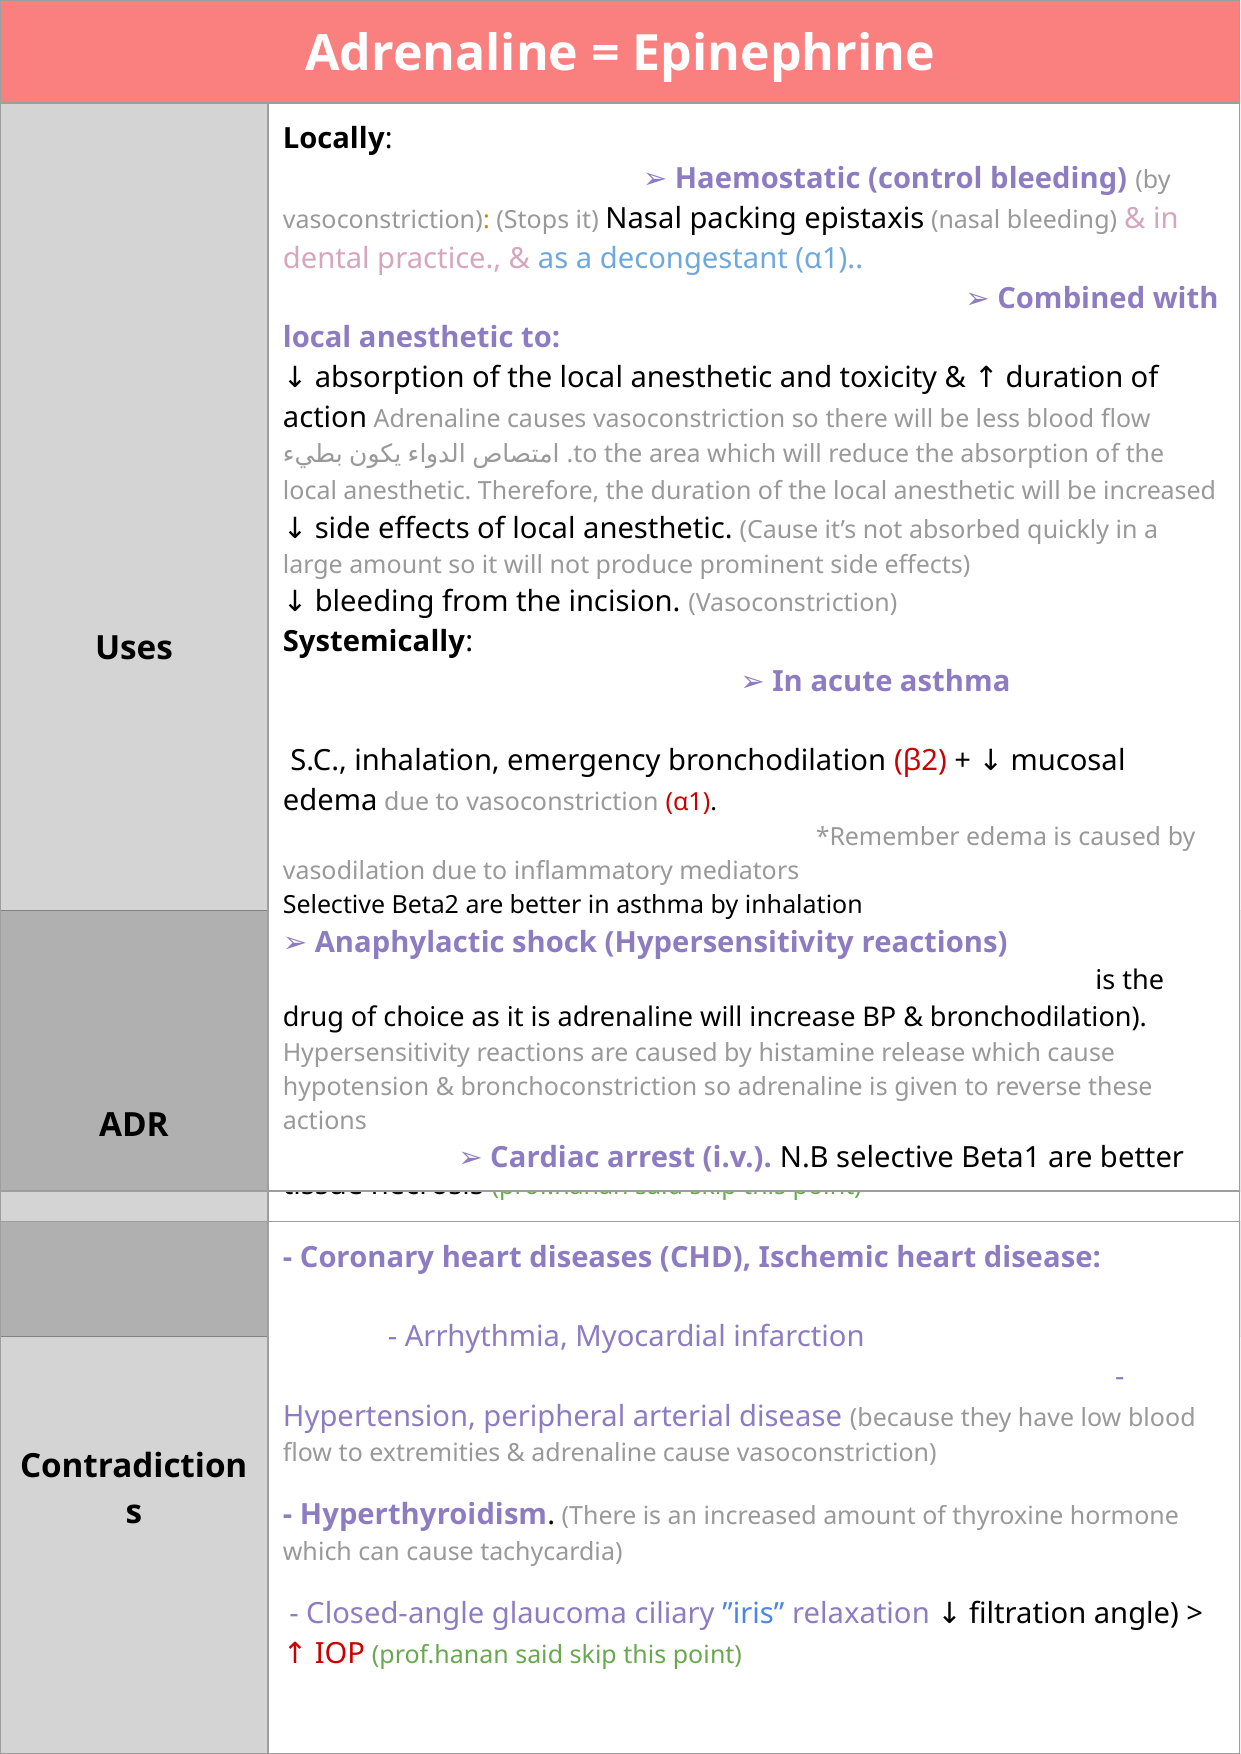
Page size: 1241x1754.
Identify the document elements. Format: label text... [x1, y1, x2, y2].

table_header Contradictions [1, 1222, 267, 1753]
table_header - Tachycardia, palpitation, arrhythmias, angina pains(chest pain) -Headache, weakness, tremors, anxiety and restlessness. - Hypertension → cerebral hemorrhage and pulmonary edema. - Coldness of extremities (due to vasoconstriction) → tissue necrosis (prof.hanan said skip this point) -Nasal stuffiness: rebound congestion if used as decongestant. [269, 1192, 1239, 1221]
table_header - Coronary heart diseases (CHD), Ischemic heart disease: - Arrhythmia, Myocardial infarction - Hypertension, peripheral arterial disease (because they have low blood flow to extremities & adrenaline cause vasoconstriction) - Hyperthyroidism. (There is an increased amount of thyroxine hormone which can cause tachycardia) - Closed-angle glaucoma ciliary ”iris” relaxation ↓ filtration angle) > ↑ IOP (prof.hanan said skip this point) [269, 1222, 1239, 1753]
table_header ADR [1, 1192, 267, 1221]
table_cell Uses [1, 104, 267, 1190]
table_cell Locally: ➢ Haemostatic (control bleeding) (by vasoconstriction): (Stops it) Nasal packing epistaxis (nasal bleeding) & in dental practice., & as a decongestant (α1).. ➢ Combined with local anesthetic to: ↓ absorption of the local anesthetic and toxicity & ↑ duration of action Adrenaline causes vasoconstriction so there will be less blood flow امتصاص الدواء یكون بطيء .to the area which will reduce the absorption of the local anesthetic. Therefore, the duration of the local anesthetic will be increased ↓ side effects of local anesthetic. (Cause it’s not absorbed quickly in a large amount so it will not produce prominent side effects) ↓ bleeding from the incision. (Vasoconstriction) Systemically: ➢ In acute asthma S.C., inhalation, emergency bronchodilation (β2) + ↓ mucosal edema due to vasoconstriction (α1). *Remember edema is caused by vasodilation due to inflammatory mediators Selective Beta2 are better in asthma by inhalation ➢ Anaphylactic shock (Hypersensitivity reactions) is the drug of choice as it is adrenaline will increase BP & bronchodilation). Hypersensitivity reactions are caused by histamine release which cause hypotension & bronchoconstriction so adrenaline is given to reverse these actions ➢ Cardiac arrest (i.v.). N.B selective Beta1 are better [269, 104, 1239, 1190]
table_header Adrenaline = Epinephrine [1, 1, 1239, 102]
